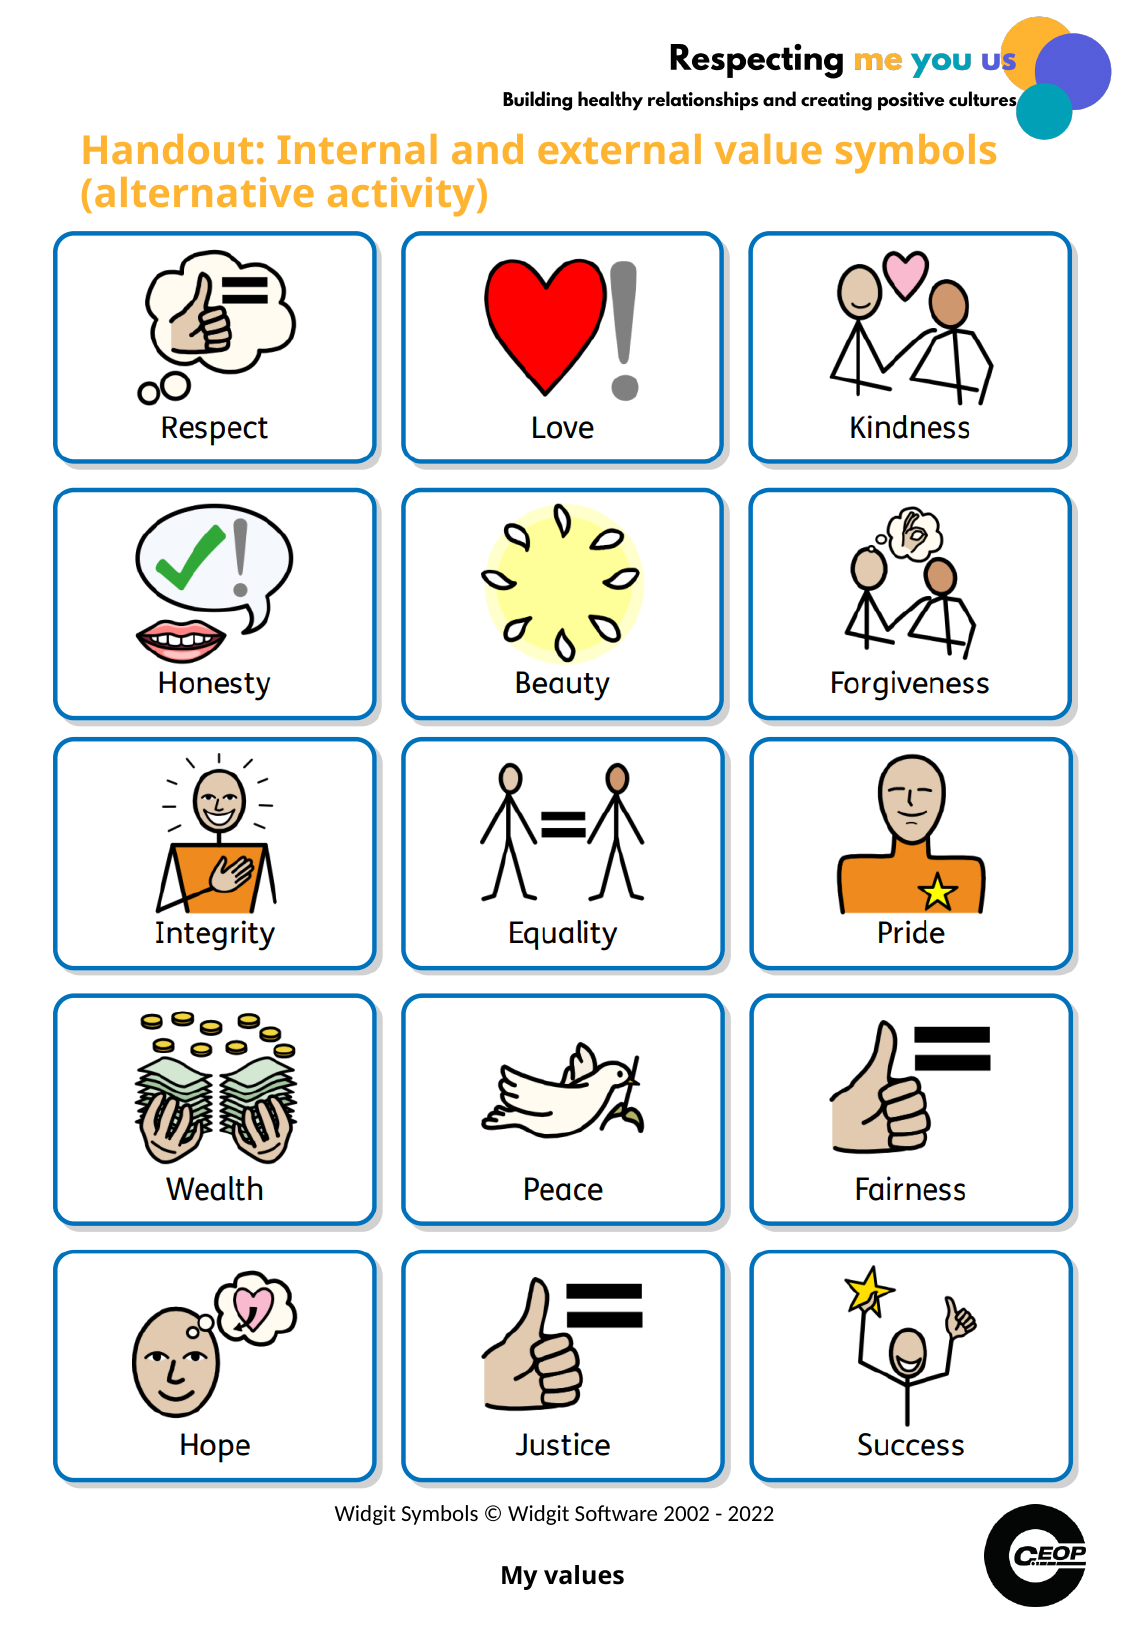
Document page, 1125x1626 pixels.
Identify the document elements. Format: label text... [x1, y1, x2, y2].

picture [45, 733, 1079, 1492]
picture [45, 223, 1079, 728]
list My values [319, 1555, 805, 1604]
text_box Widgit Symbols © Widgit Software 2002 - 2022 [319, 1492, 805, 1534]
picture [984, 1504, 1086, 1607]
picture [469, 8, 1125, 146]
title Handout: Internal and external value symbols (alternative activity) [65, 121, 1022, 223]
